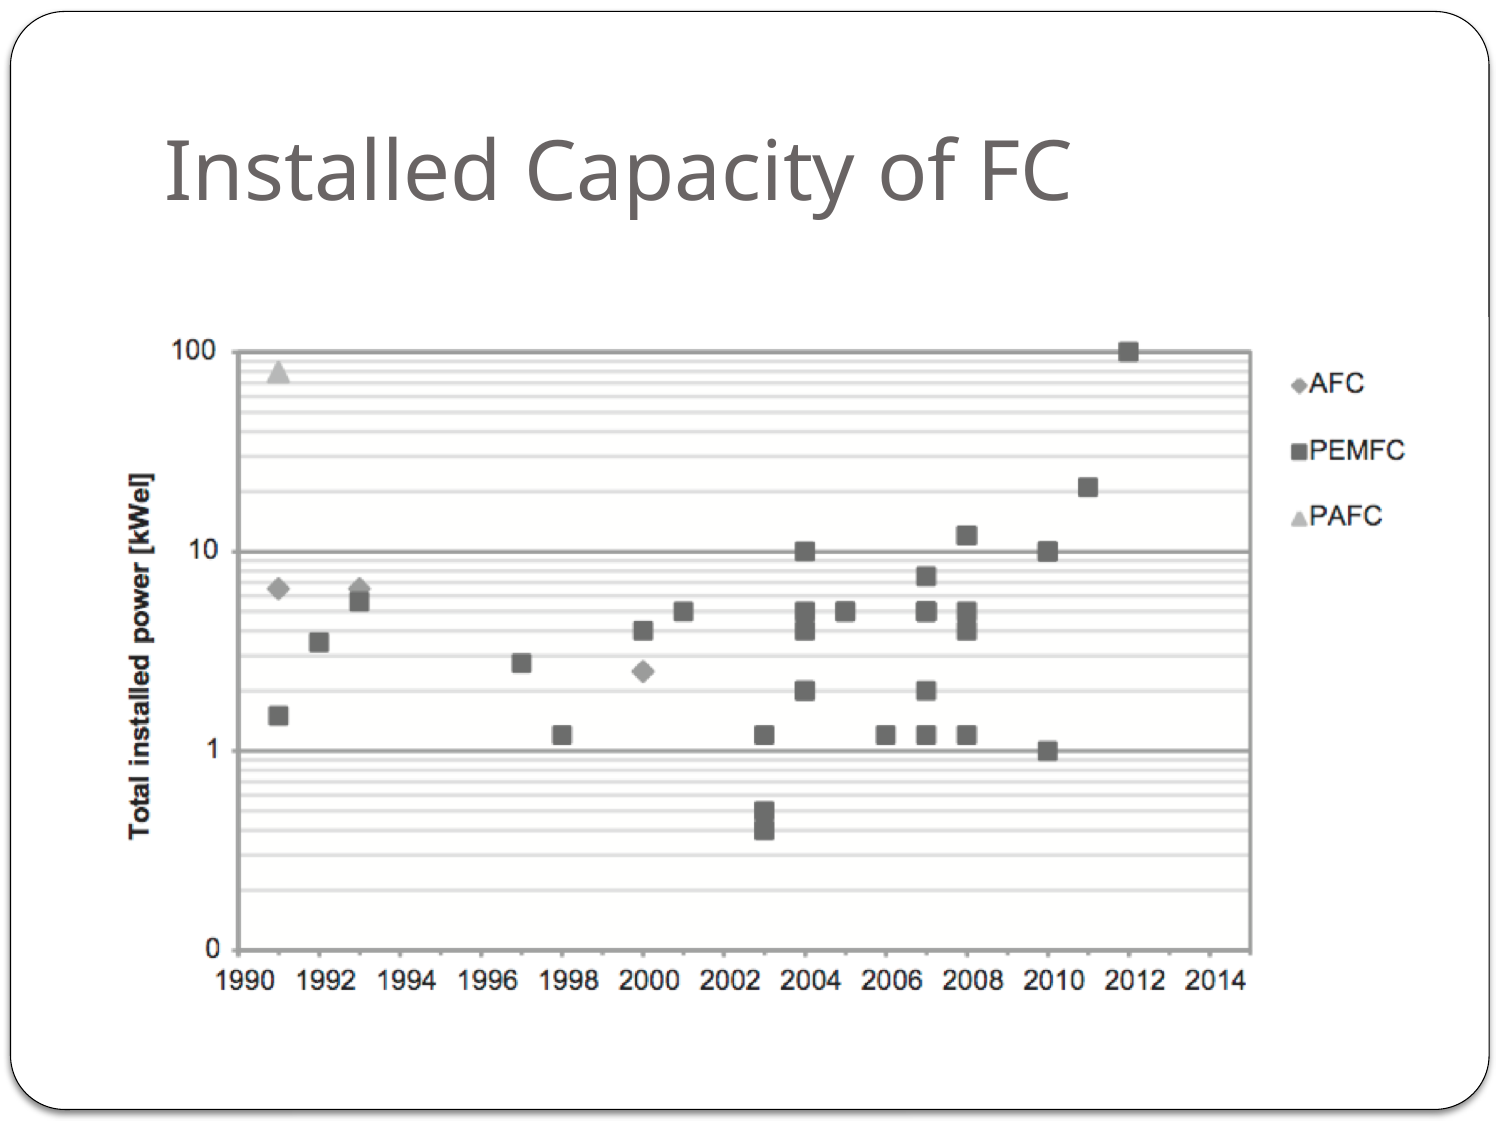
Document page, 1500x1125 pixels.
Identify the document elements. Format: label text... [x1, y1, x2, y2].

title Installed Capacity of FC [150, 45, 1425, 233]
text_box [41, 302, 1467, 1023]
